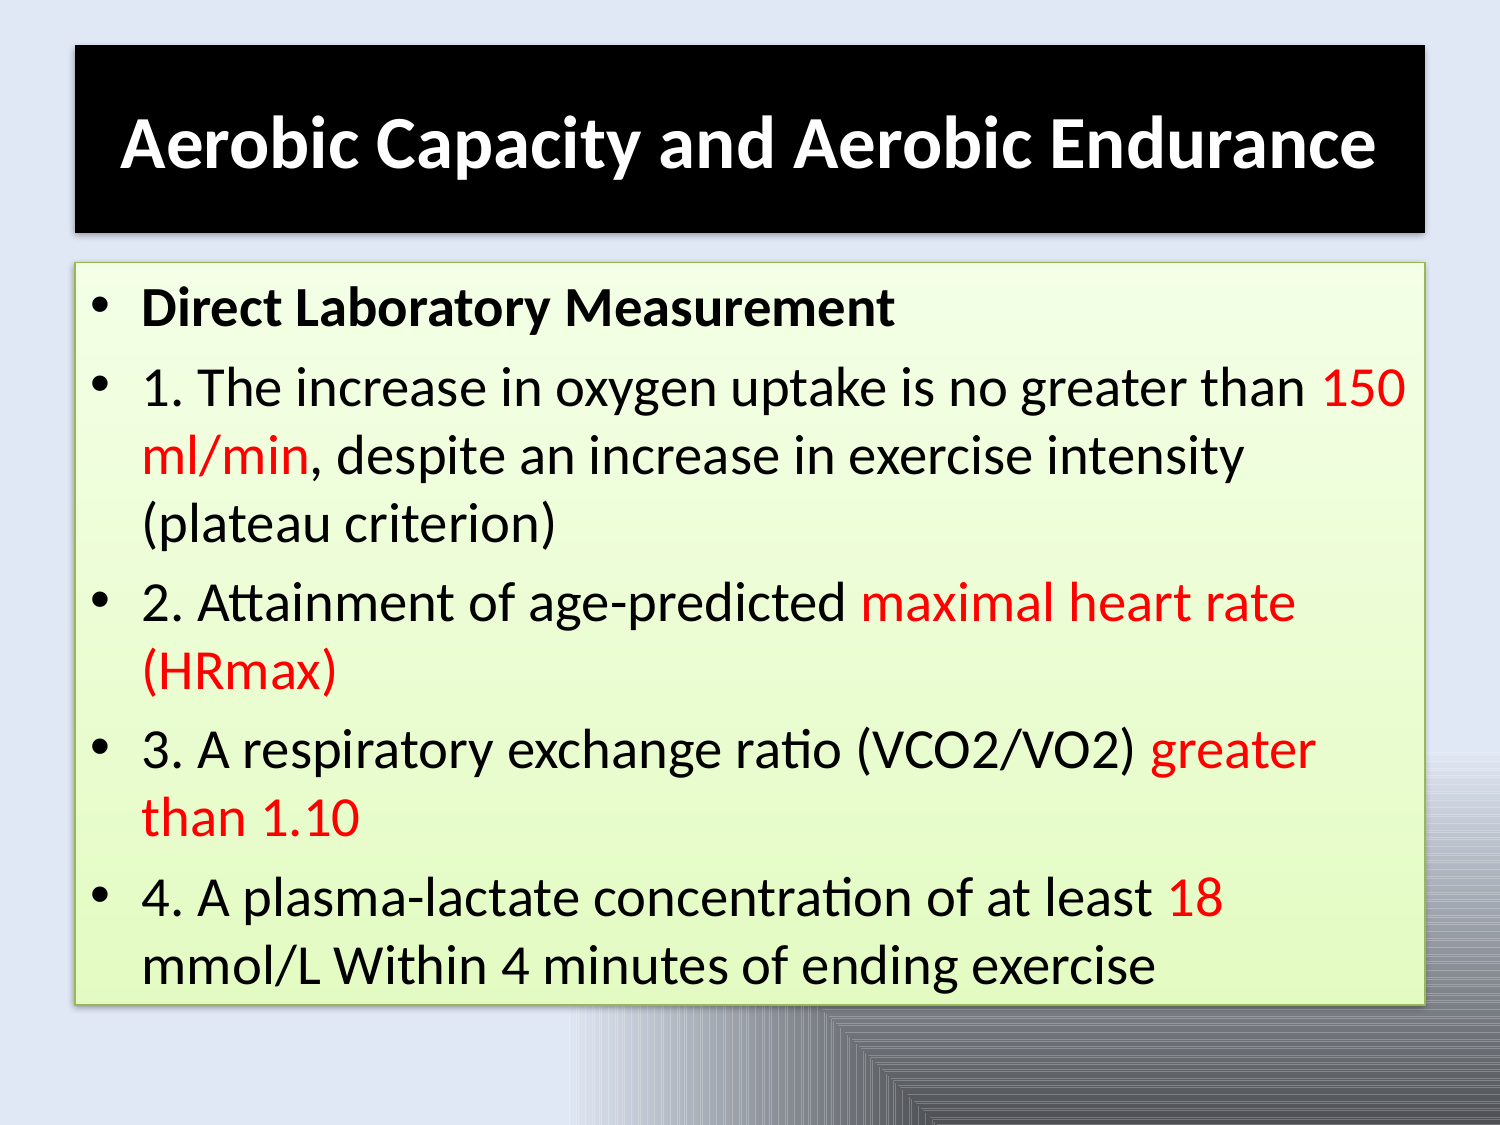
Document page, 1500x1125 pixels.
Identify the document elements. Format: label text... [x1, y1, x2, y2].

title Aerobic Capacity and Aerobic Endurance [75, 45, 1425, 233]
list Direct Laboratory Measurement 1. The increase in oxygen uptake is no greater than 150 ml/min, despite an increase in exercise intensity (plateau criterion) 2. Attainment of age-predicted maximal heart rate (HRmax) 3. A respiratory exchange ratio (VCO2/VO2) greater than 1.10 4. A plasma-lactate concentration of at least 18 mmol/L Within 4 minutes of ending exercise [74, 262, 1426, 1006]
